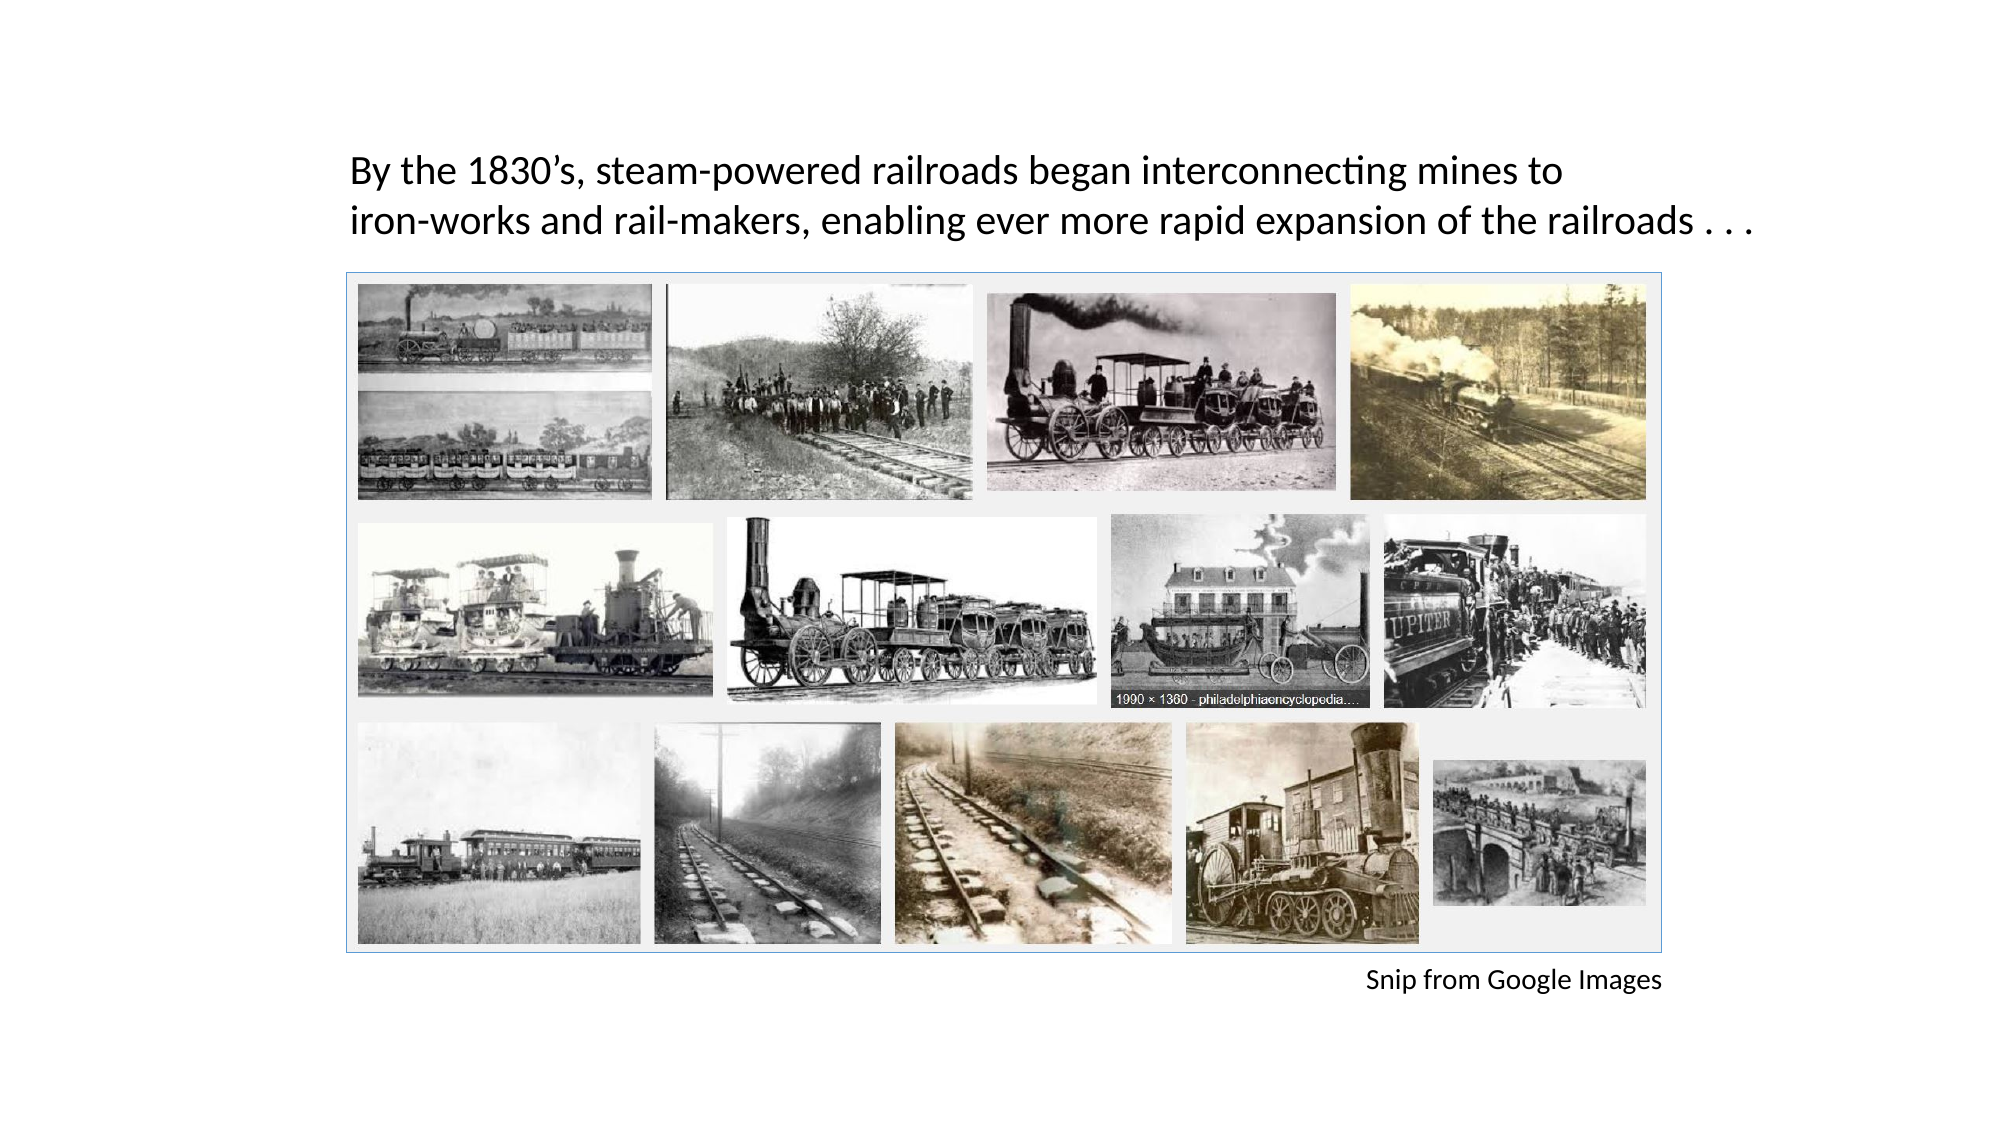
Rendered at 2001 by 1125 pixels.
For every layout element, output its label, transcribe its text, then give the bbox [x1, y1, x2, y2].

text_box By the 1830’s, steam-powered railroads began interconnecting mines to iron-works and rail-makers, enabling ever more rapid expansion of the railroads . . . [334, 135, 1770, 251]
picture [345, 272, 1662, 953]
text_box Snip from Google Images [1351, 952, 1678, 1003]
